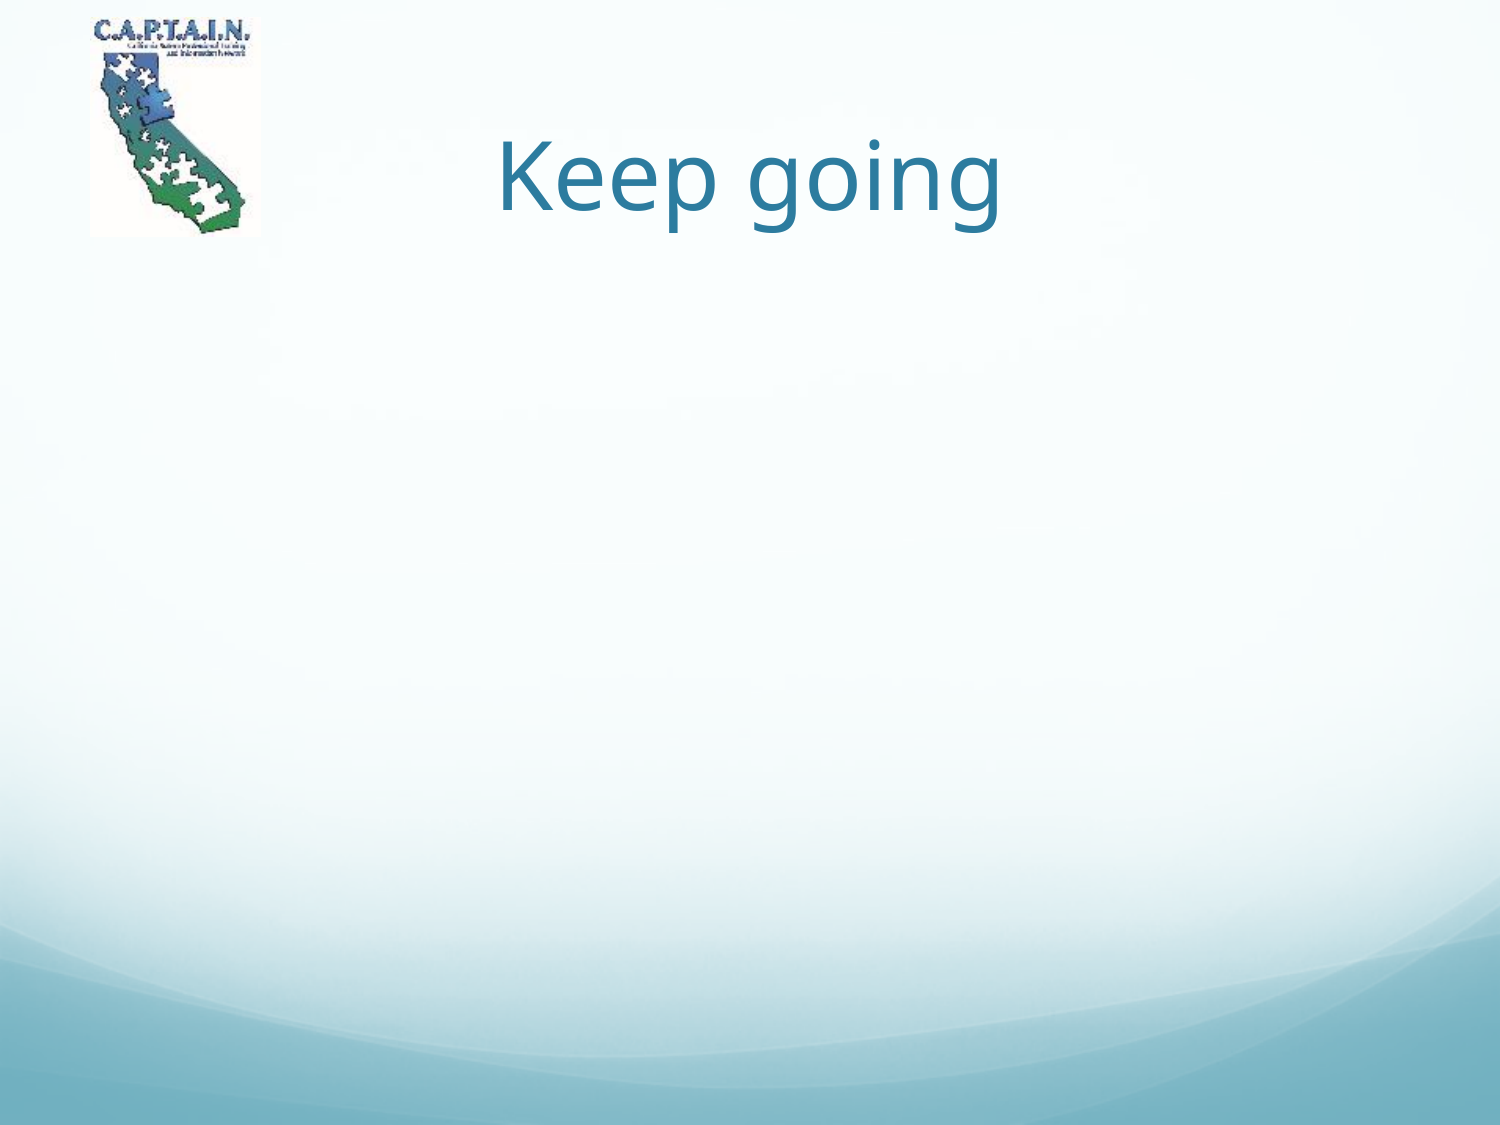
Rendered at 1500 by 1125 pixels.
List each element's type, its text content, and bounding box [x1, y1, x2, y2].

title Keep going [90, 17, 1410, 237]
